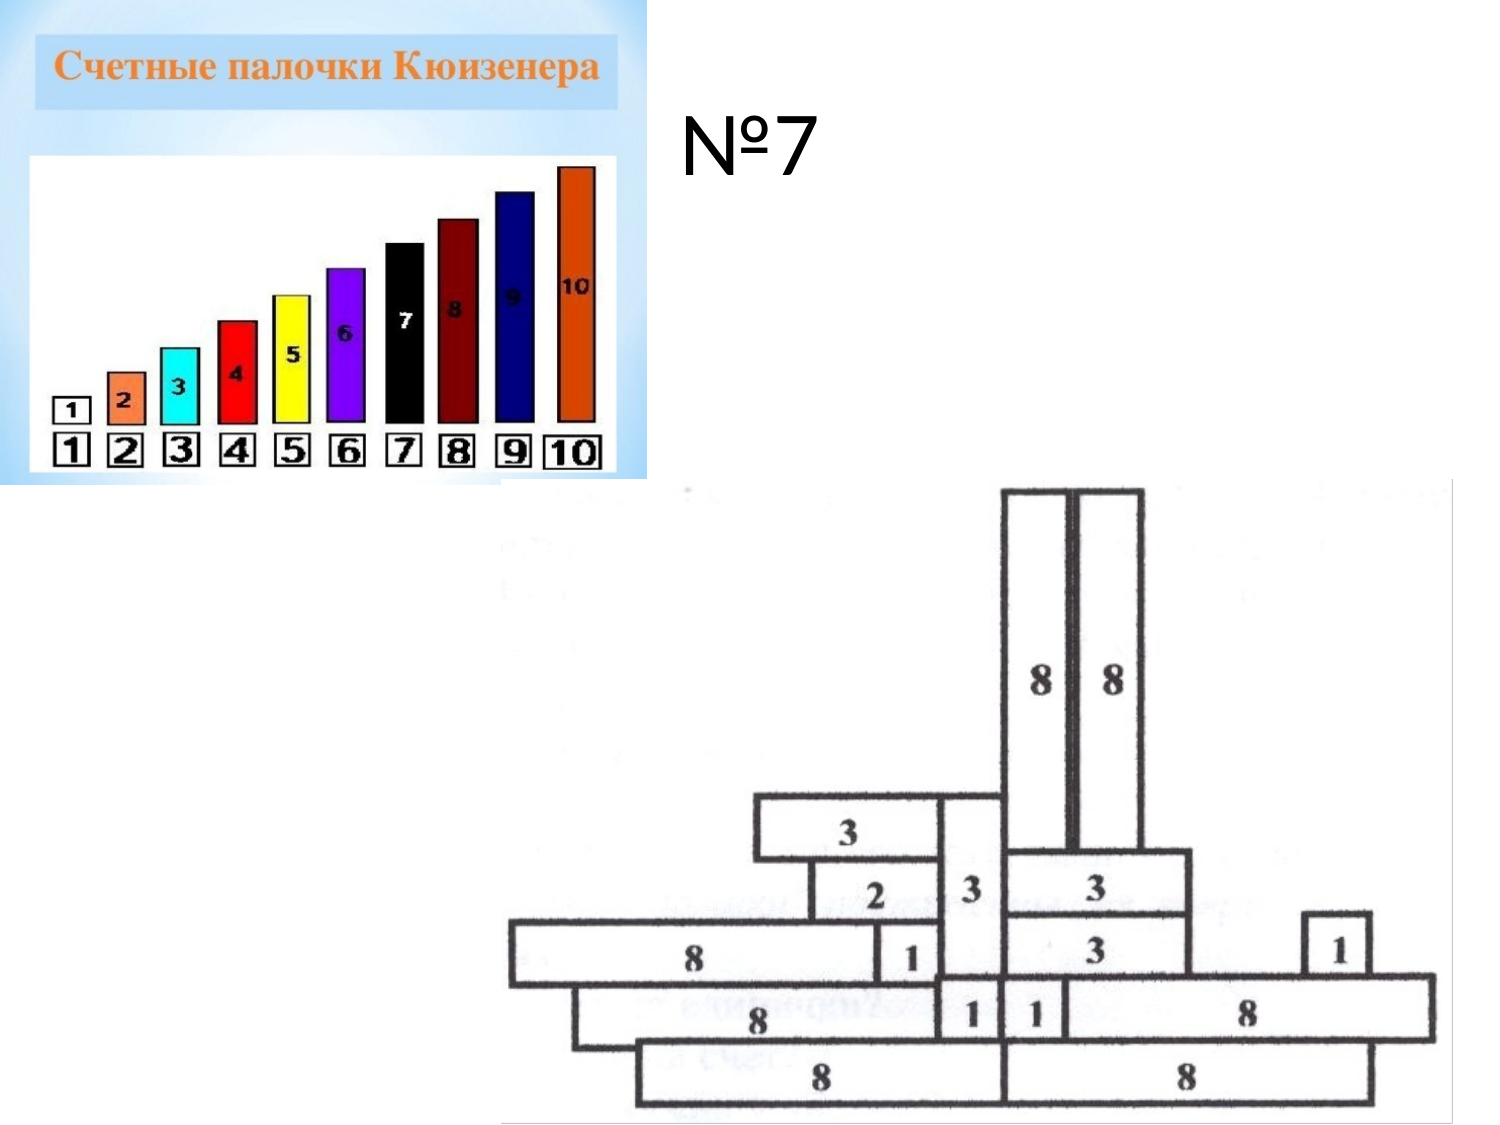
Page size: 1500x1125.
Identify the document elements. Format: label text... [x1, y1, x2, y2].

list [0, 0, 647, 485]
picture [501, 479, 1454, 1125]
title №7 [651, 45, 1425, 233]
